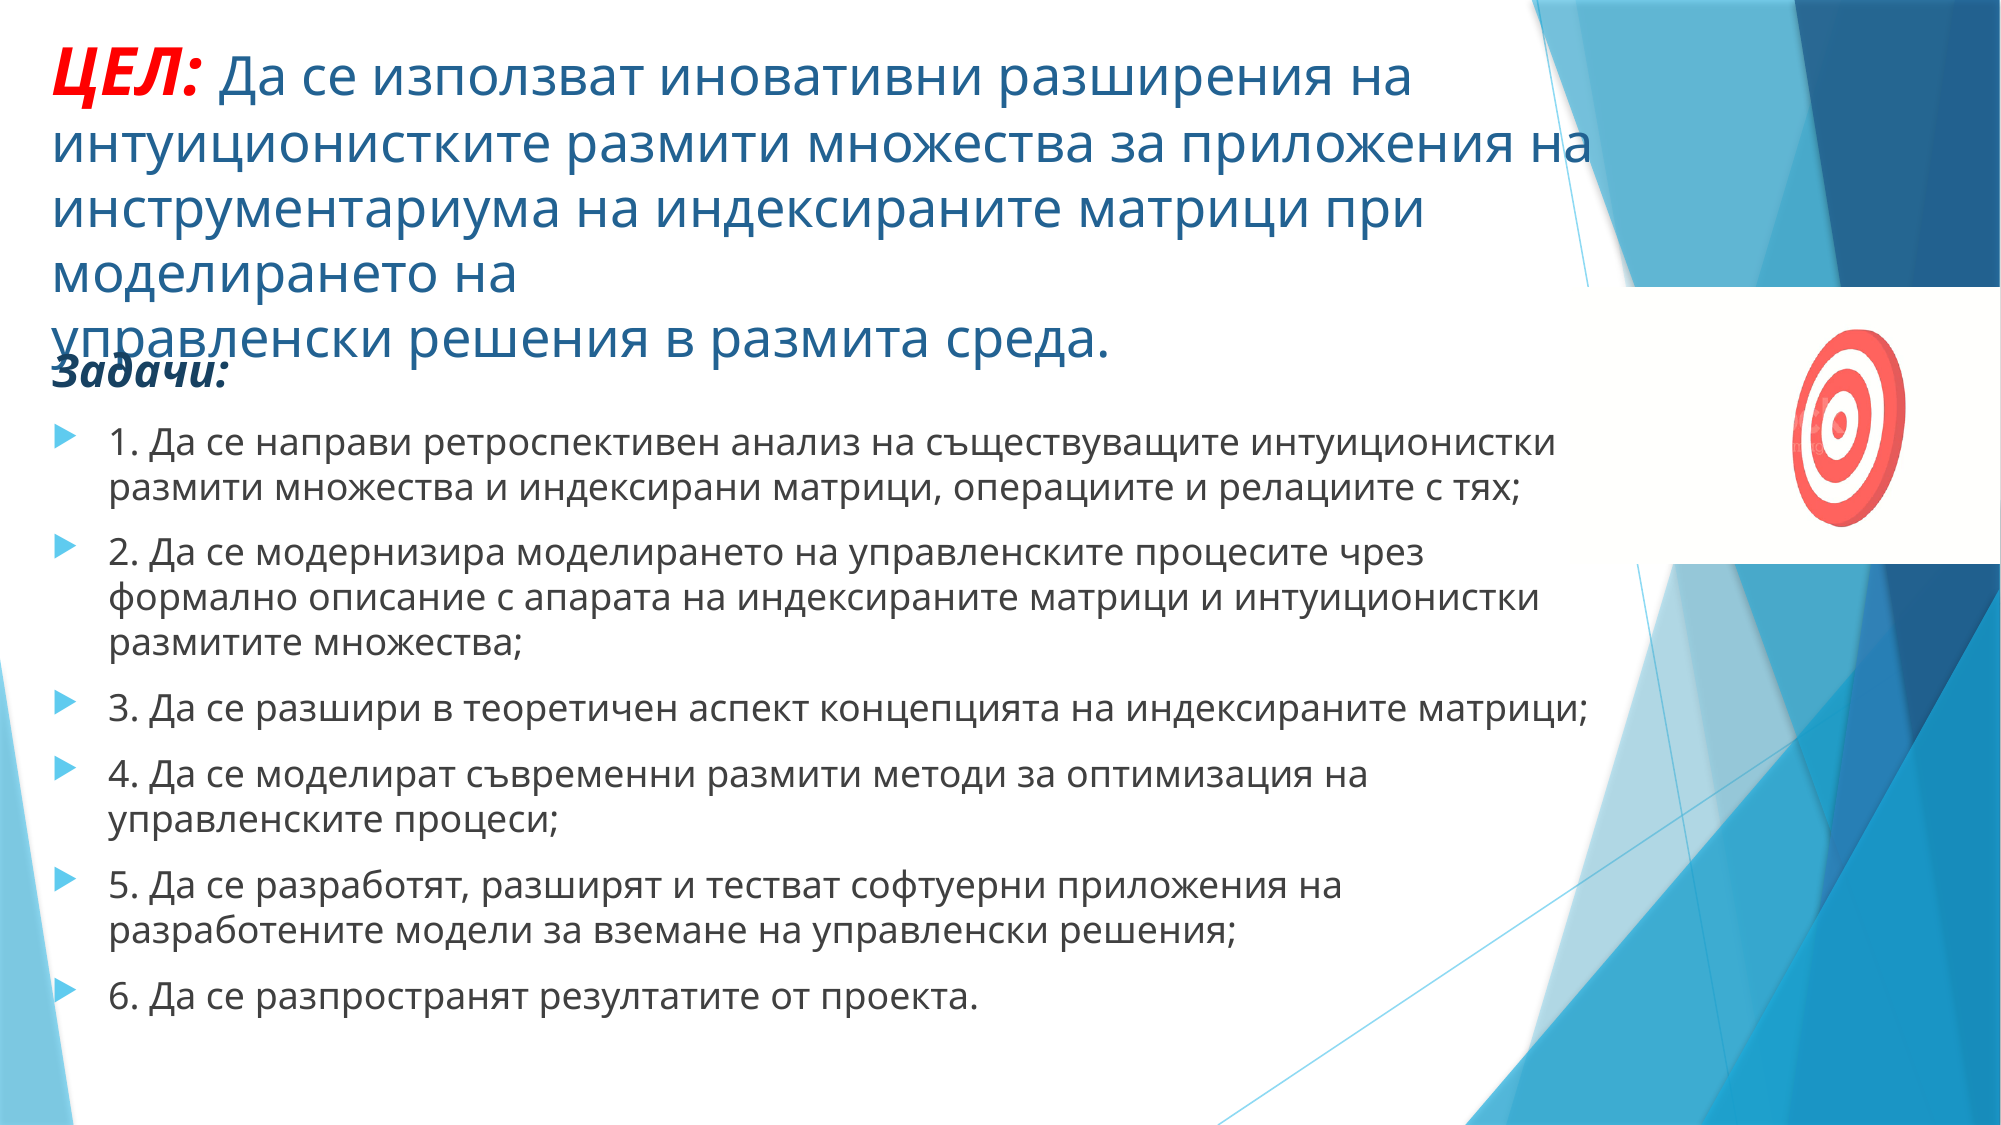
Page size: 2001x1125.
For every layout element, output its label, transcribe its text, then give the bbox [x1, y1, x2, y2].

title ЦЕЛ: Да се използват иновативни разширения на интуиционистките размити множества за приложения на инструментариума на индексираните матрици при моделирането на управленски решения в размита среда. [36, 21, 1858, 287]
list Задачи: 1. Да се направи ретроспективен анализ на съществуващите интуиционистки размити множества и индексирани матрици, операциите и релациите с тях; 2. Да се модернизира моделирането на управленските процесите чрез формално описание с апарата на индексираните матрици и интуиционистки размитите множества; 3. Да се разшири в теоретичен аспект концепцията на индексираните матрици; 4. Да се моделират съвременни размити методи за оптимизация на управленските процеси; 5. Да се разработят, разширят и тестват софтуерни приложения на разработените модели за вземане на управленски решения; 6. Да се разпространят резултатите от проекта. [36, 334, 1606, 1125]
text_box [1569, 286, 2000, 565]
